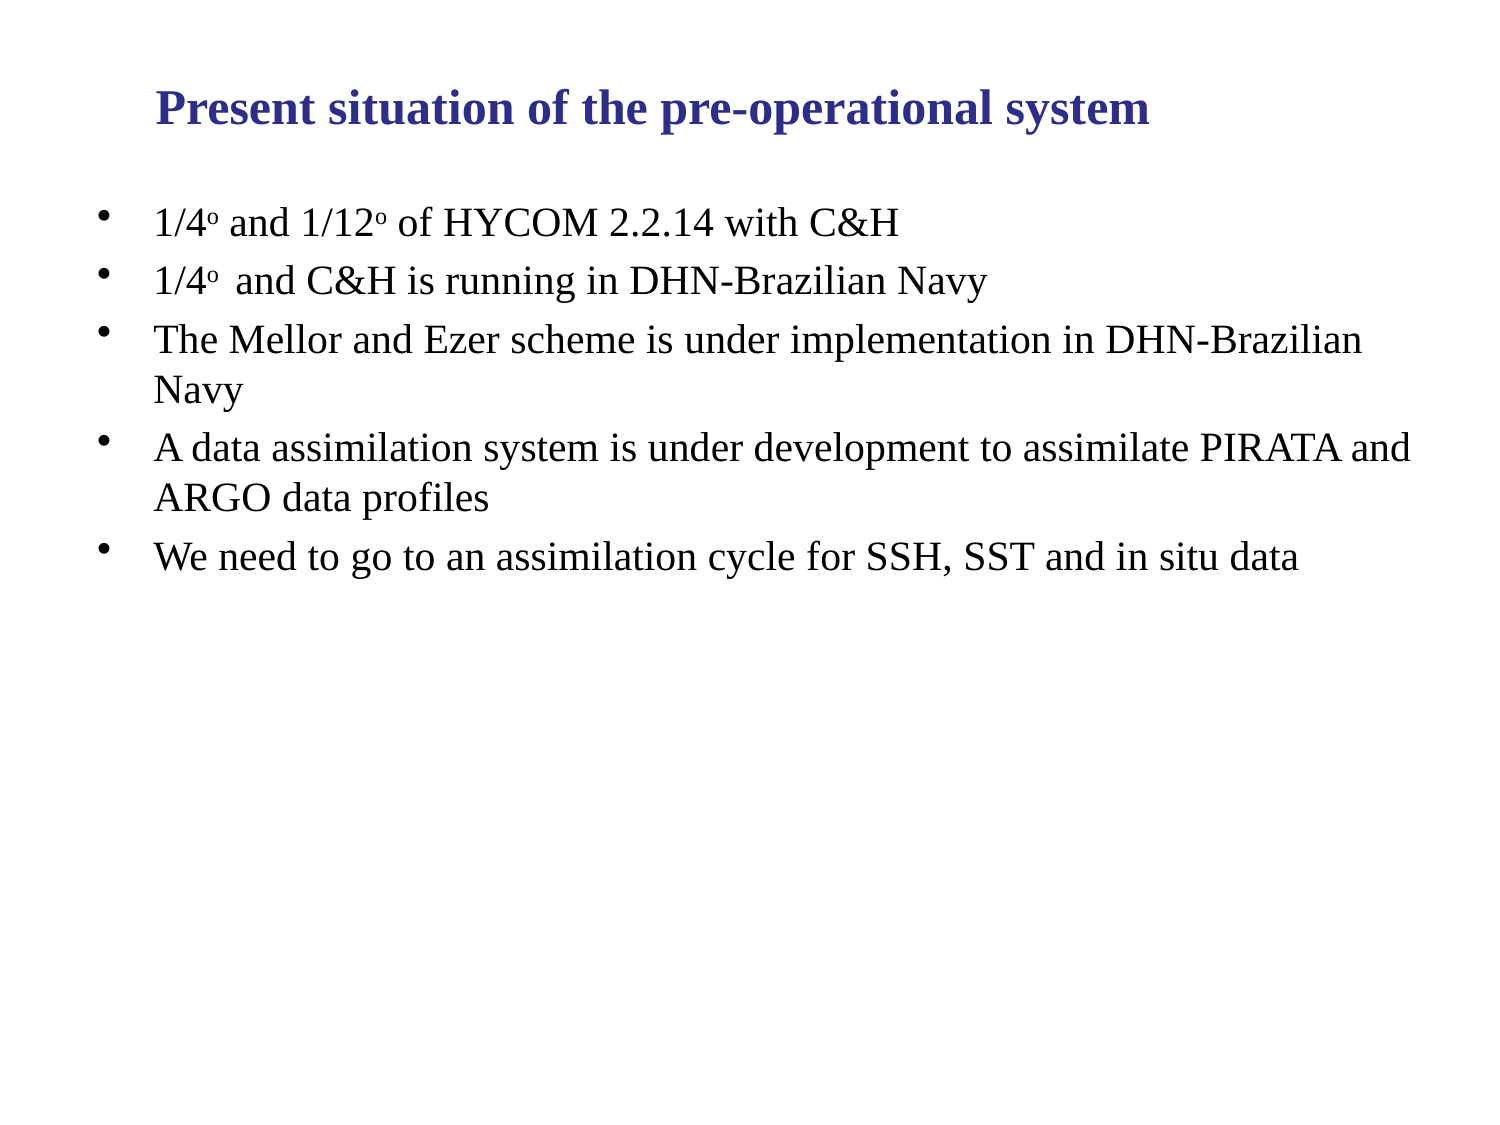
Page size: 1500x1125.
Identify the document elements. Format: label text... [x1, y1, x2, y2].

title Present situation of the pre-operational system [140, 46, 1421, 163]
list 1/4o and 1/12o of HYCOM 2.2.14 with C&H 1/4o and C&H is running in DHN-Brazilian Navy The Mellor and Ezer scheme is under implementation in DHN-Brazilian Navy A data assimilation system is under development to assimilate PIRATA and ARGO data profiles We need to go to an assimilation cycle for SSH, SST and in situ data [81, 187, 1433, 657]
